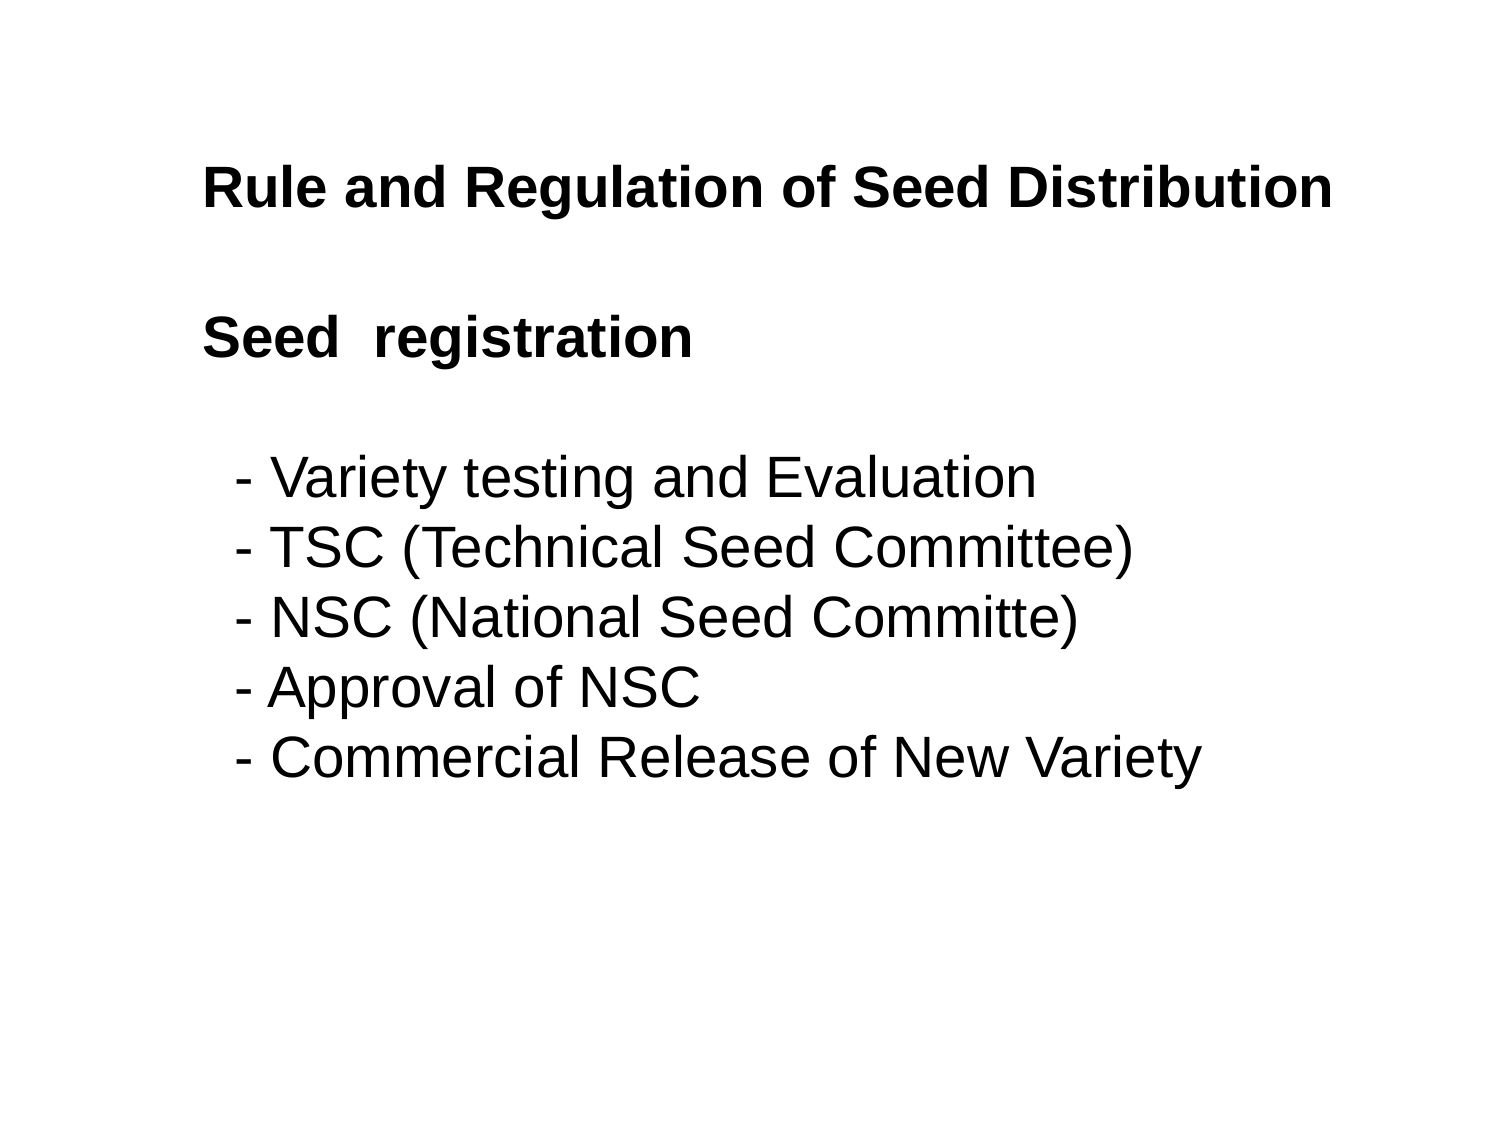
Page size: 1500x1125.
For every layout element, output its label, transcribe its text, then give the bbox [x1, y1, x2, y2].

text_box Rule and Regulation of Seed Distribution Seed registration - Variety testing and Evaluation - TSC (Technical Seed Committee) - NSC (National Seed Committe) - Approval of NSC - Commercial Release of New Variety [187, 141, 1439, 867]
